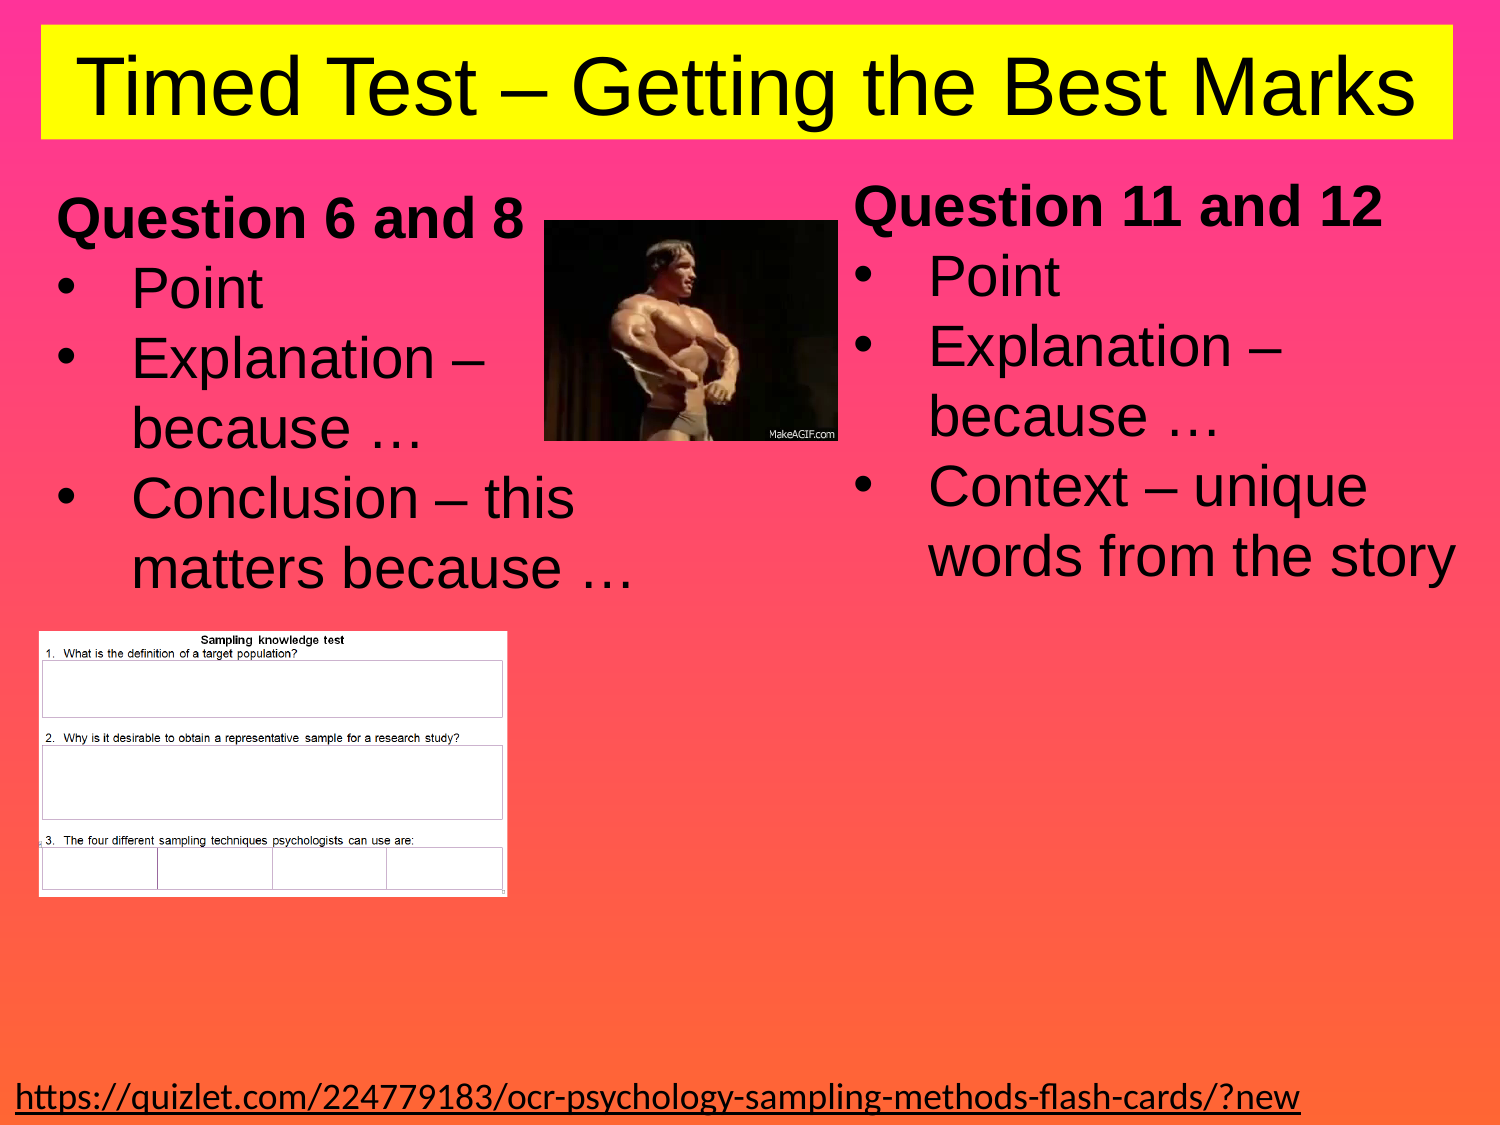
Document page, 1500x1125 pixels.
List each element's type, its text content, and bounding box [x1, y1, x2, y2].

text_box Timed Test – Getting the Best Marks [41, 24, 1453, 140]
picture [38, 631, 508, 898]
text_box Question 11 and 12 Point Explanation – because … Context – unique words from the story [838, 160, 1500, 596]
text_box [543, 219, 839, 442]
text_box https://quizlet.com/224779183/ocr-psychology-sampling-methods-flash-cards/?new [0, 1064, 1453, 1125]
text_box Question 6 and 8 Point Explanation – because … Conclusion – this matters because … [41, 172, 691, 608]
